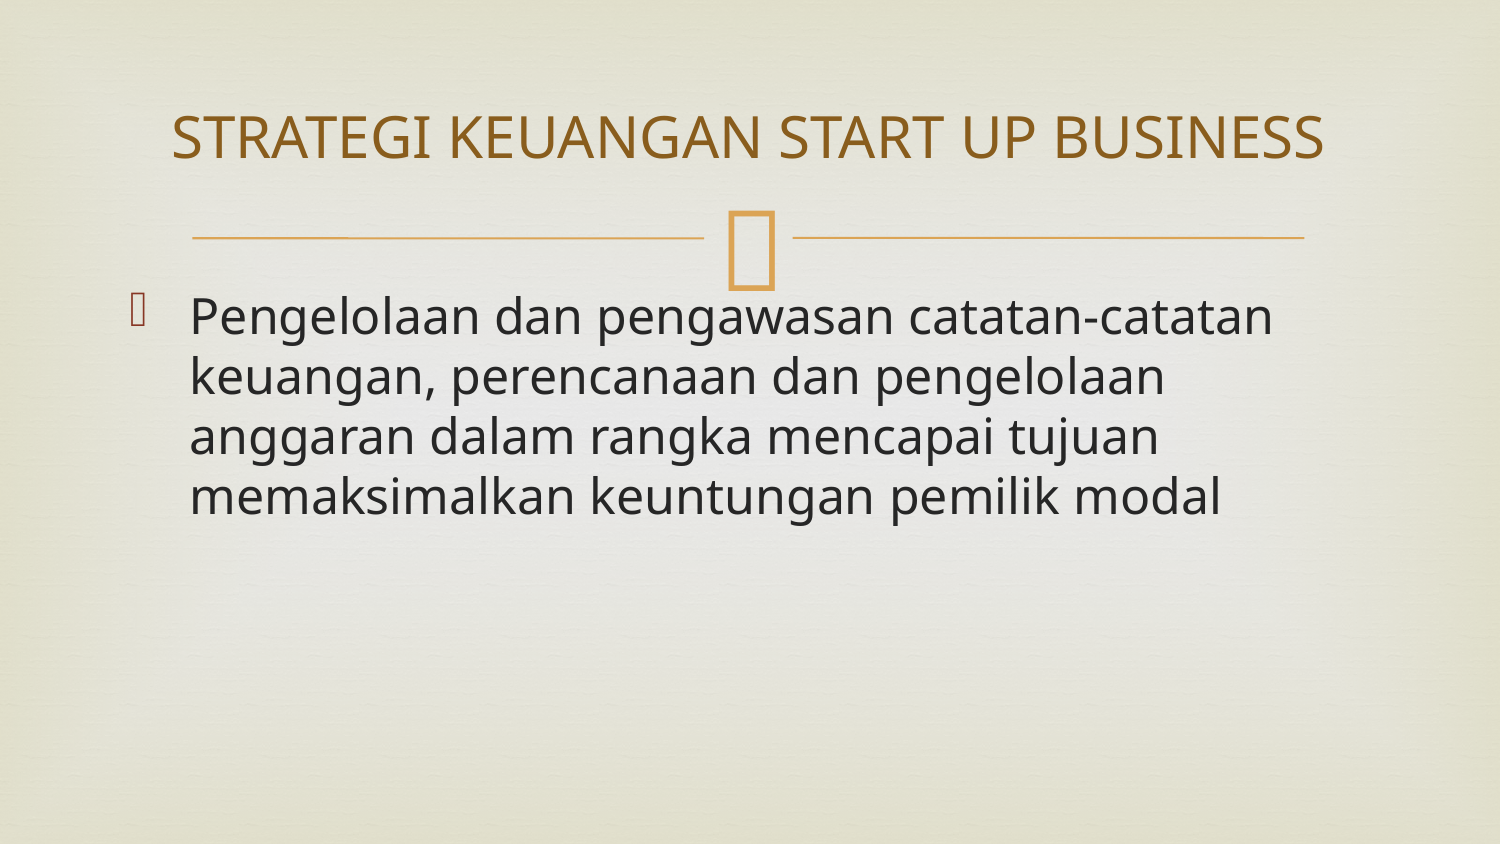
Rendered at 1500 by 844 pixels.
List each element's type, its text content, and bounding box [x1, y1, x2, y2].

title STRATEGI KEUANGAN START UP BUSINESS [112, 70, 1386, 200]
list Pengelolaan dan pengawasan catatan-catatan keuangan, perencanaan dan pengelolaan anggaran dalam rangka mencapai tujuan memaksimalkan keuntungan pemilik modal [114, 276, 1386, 754]
